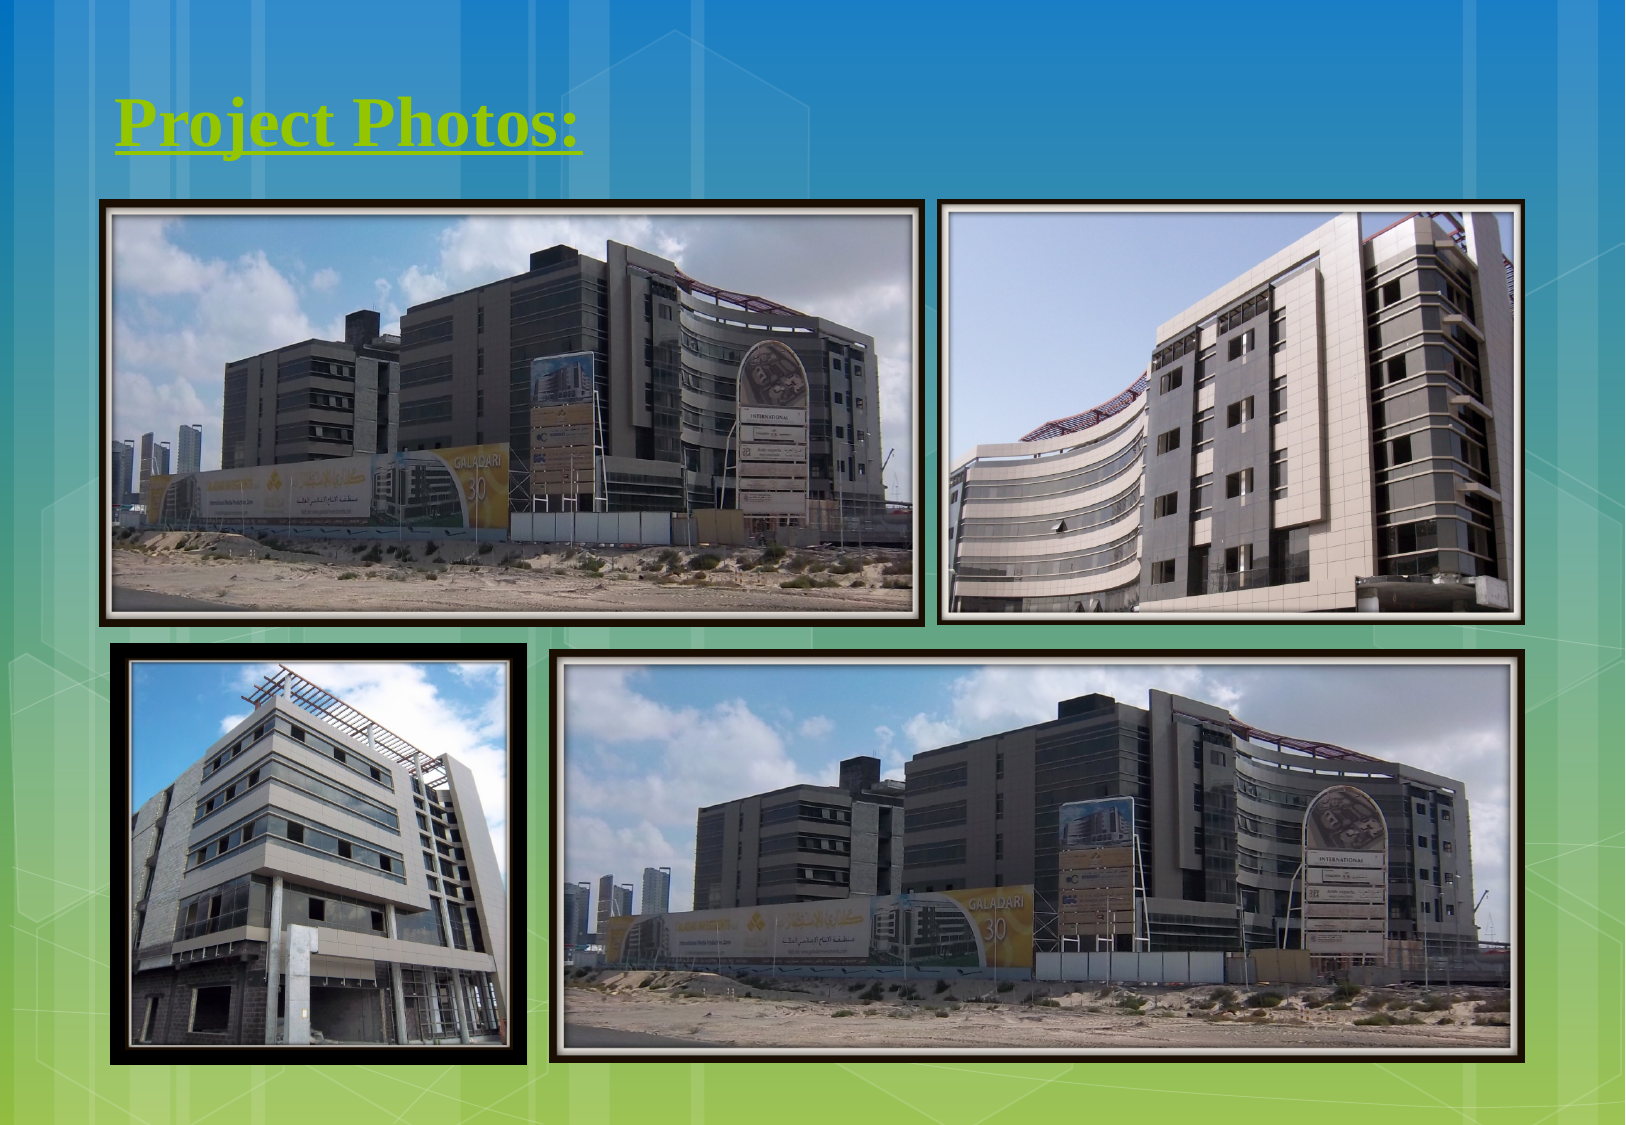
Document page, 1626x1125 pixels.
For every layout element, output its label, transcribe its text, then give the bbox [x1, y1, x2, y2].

title Project Photos: [99, 62, 603, 169]
picture [937, 199, 1526, 626]
picture [124, 657, 513, 1051]
picture [99, 199, 926, 627]
picture [549, 649, 1526, 1063]
